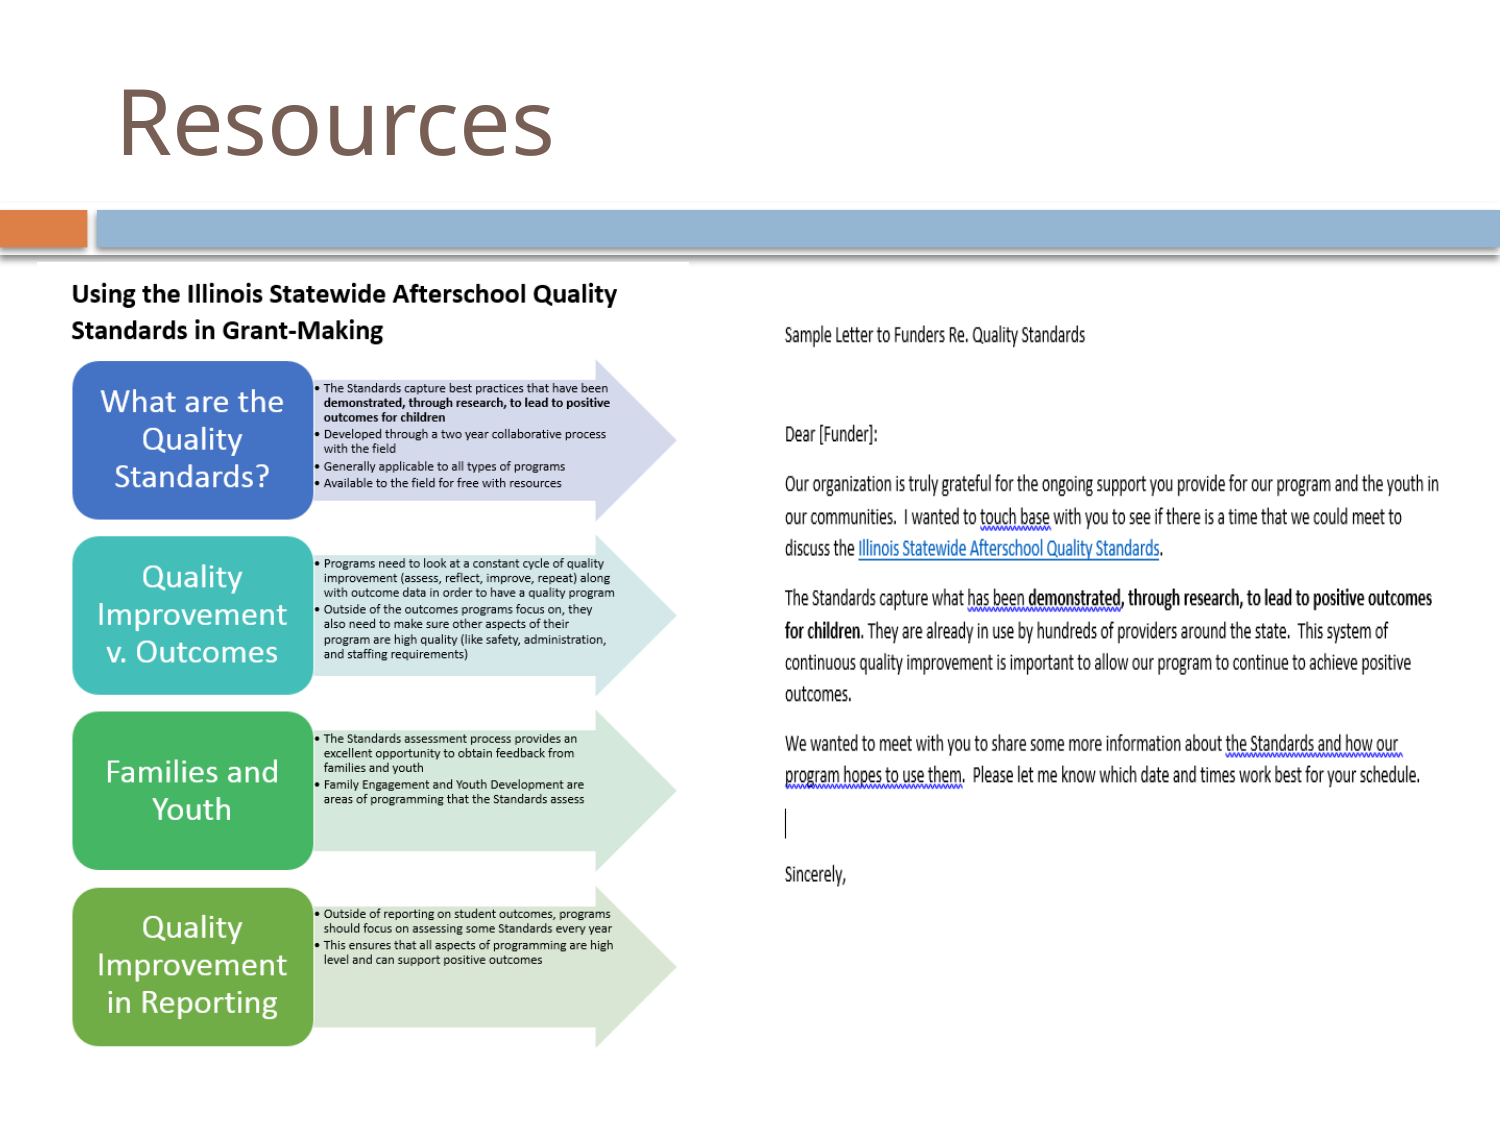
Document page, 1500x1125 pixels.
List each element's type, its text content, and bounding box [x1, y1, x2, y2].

title Resources [100, 37, 1438, 200]
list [37, 262, 689, 1088]
picture [768, 305, 1483, 1044]
